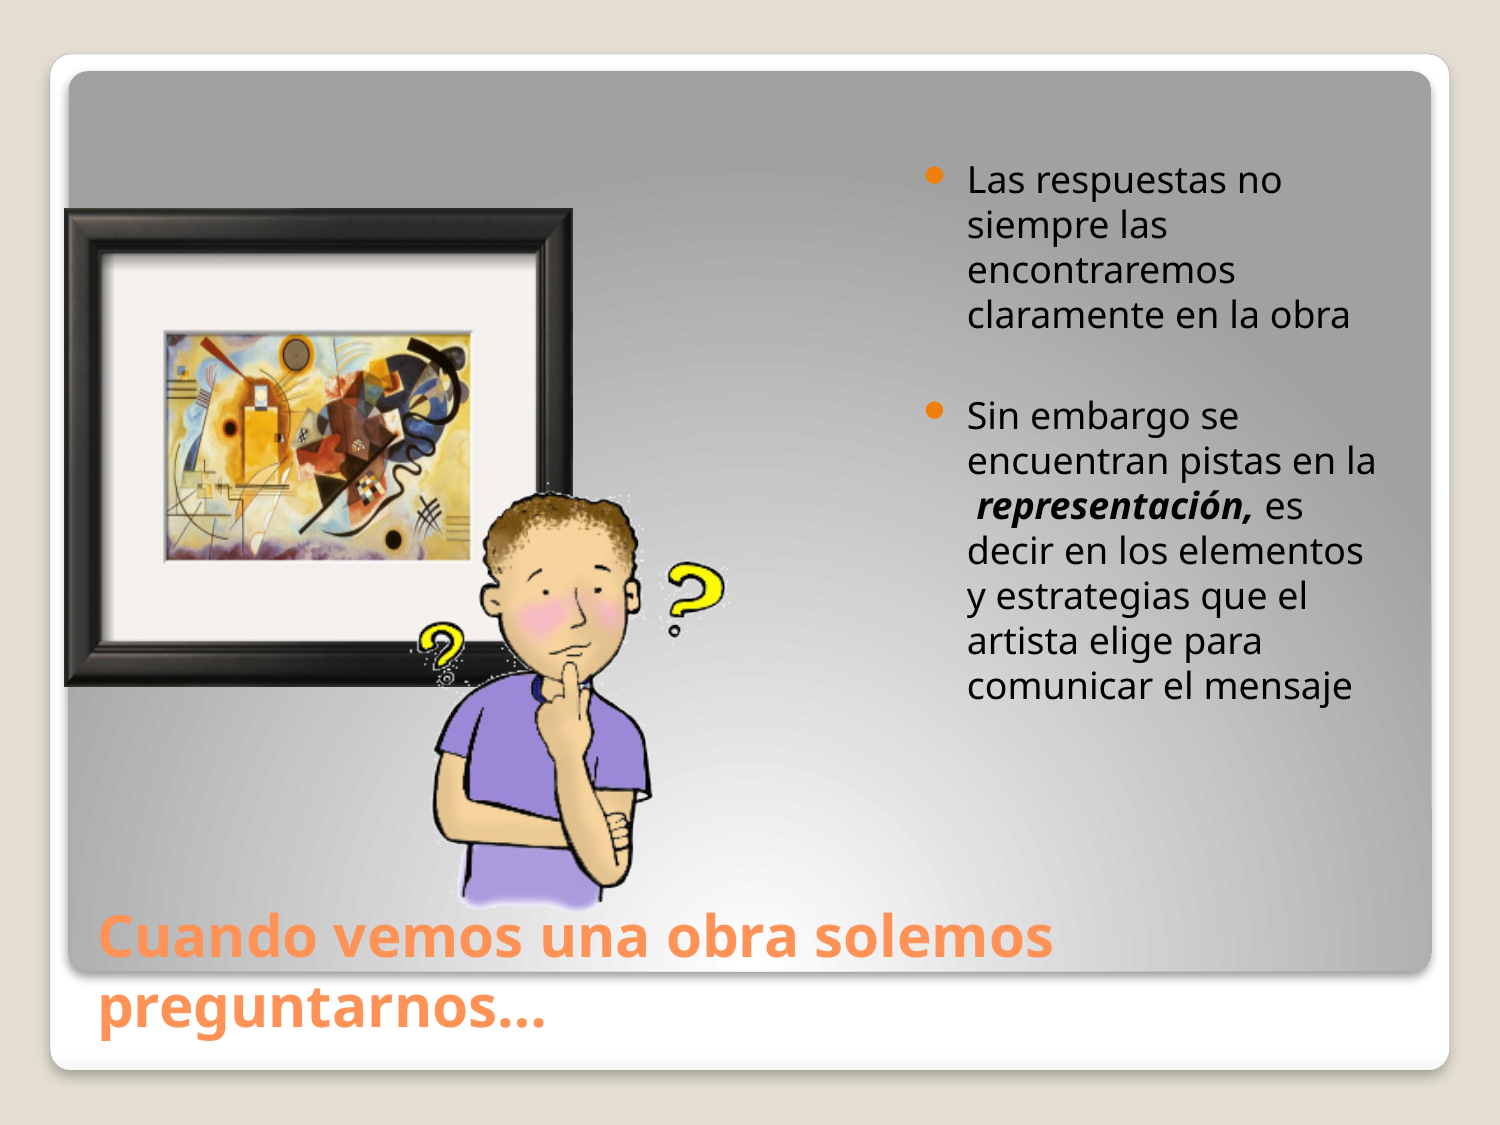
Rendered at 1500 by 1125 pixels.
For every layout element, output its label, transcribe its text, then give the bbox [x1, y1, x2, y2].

title Cuando vemos una obra solemos preguntarnos… [82, 796, 1425, 1047]
list [82, 86, 1425, 774]
picture [64, 207, 739, 936]
text_box Las respuestas no siempre las encontraremos claramente en la obra Sin embargo se encuentran pistas en la representación, es decir en los elementos y estrategias que el artista elige para comunicar el mensaje [908, 148, 1397, 839]
